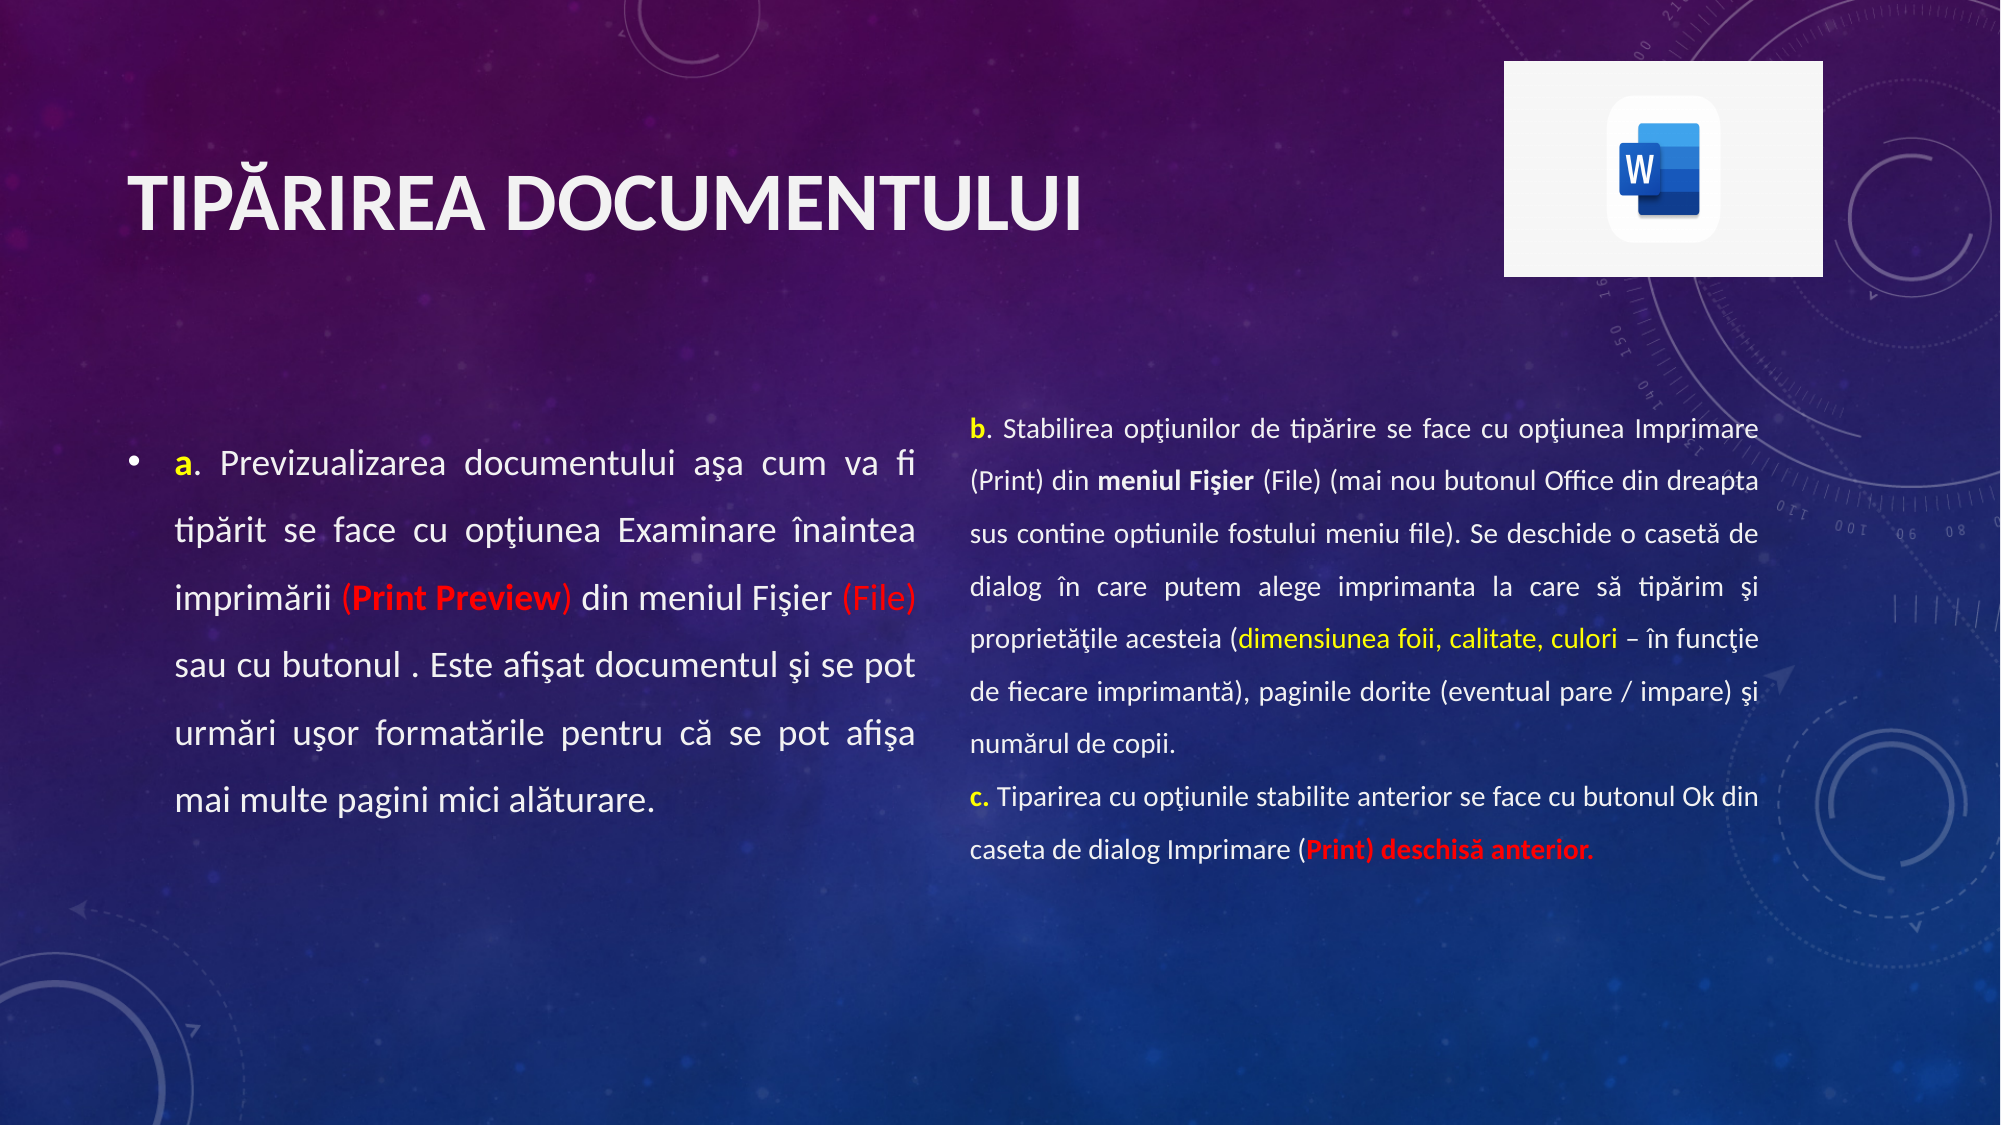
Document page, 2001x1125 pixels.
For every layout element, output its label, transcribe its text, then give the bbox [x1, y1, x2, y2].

title Tipărirea documentului [112, 99, 1775, 339]
list b. Stabilirea opţiunilor de tipărire se face cu opţiunea Imprimare (Print) din meniul Fişier (File) (mai nou butonul Office din dreapta sus contine optiunile fostului meniu file). Se deschide o casetă de dialog în care putem alege imprimanta la care să tipărim şi proprietăţile acesteia (dimensiunea foii, calitate, culori – în funcţie de fiecare imprimantă), paginile dorite (eventual pare / impare) şi numărul de copii. c. Tiparirea cu opţiunile stabilite anterior se face cu butonul Ok din caseta de dialog Imprimare (Print) deschisă anterior. [955, 351, 1775, 950]
list a. Previzualizarea documentului aşa cum va fi tipărit se face cu opţiunea Examinare înaintea imprimării (Print Preview) din meniul Fişier (File) sau cu butonul . Este afişat documentul şi se pot urmări uşor formatările pentru că se pot afişa mai multe pagini mici alăturare. [112, 351, 932, 950]
picture [0, 0, 2001, 1125]
